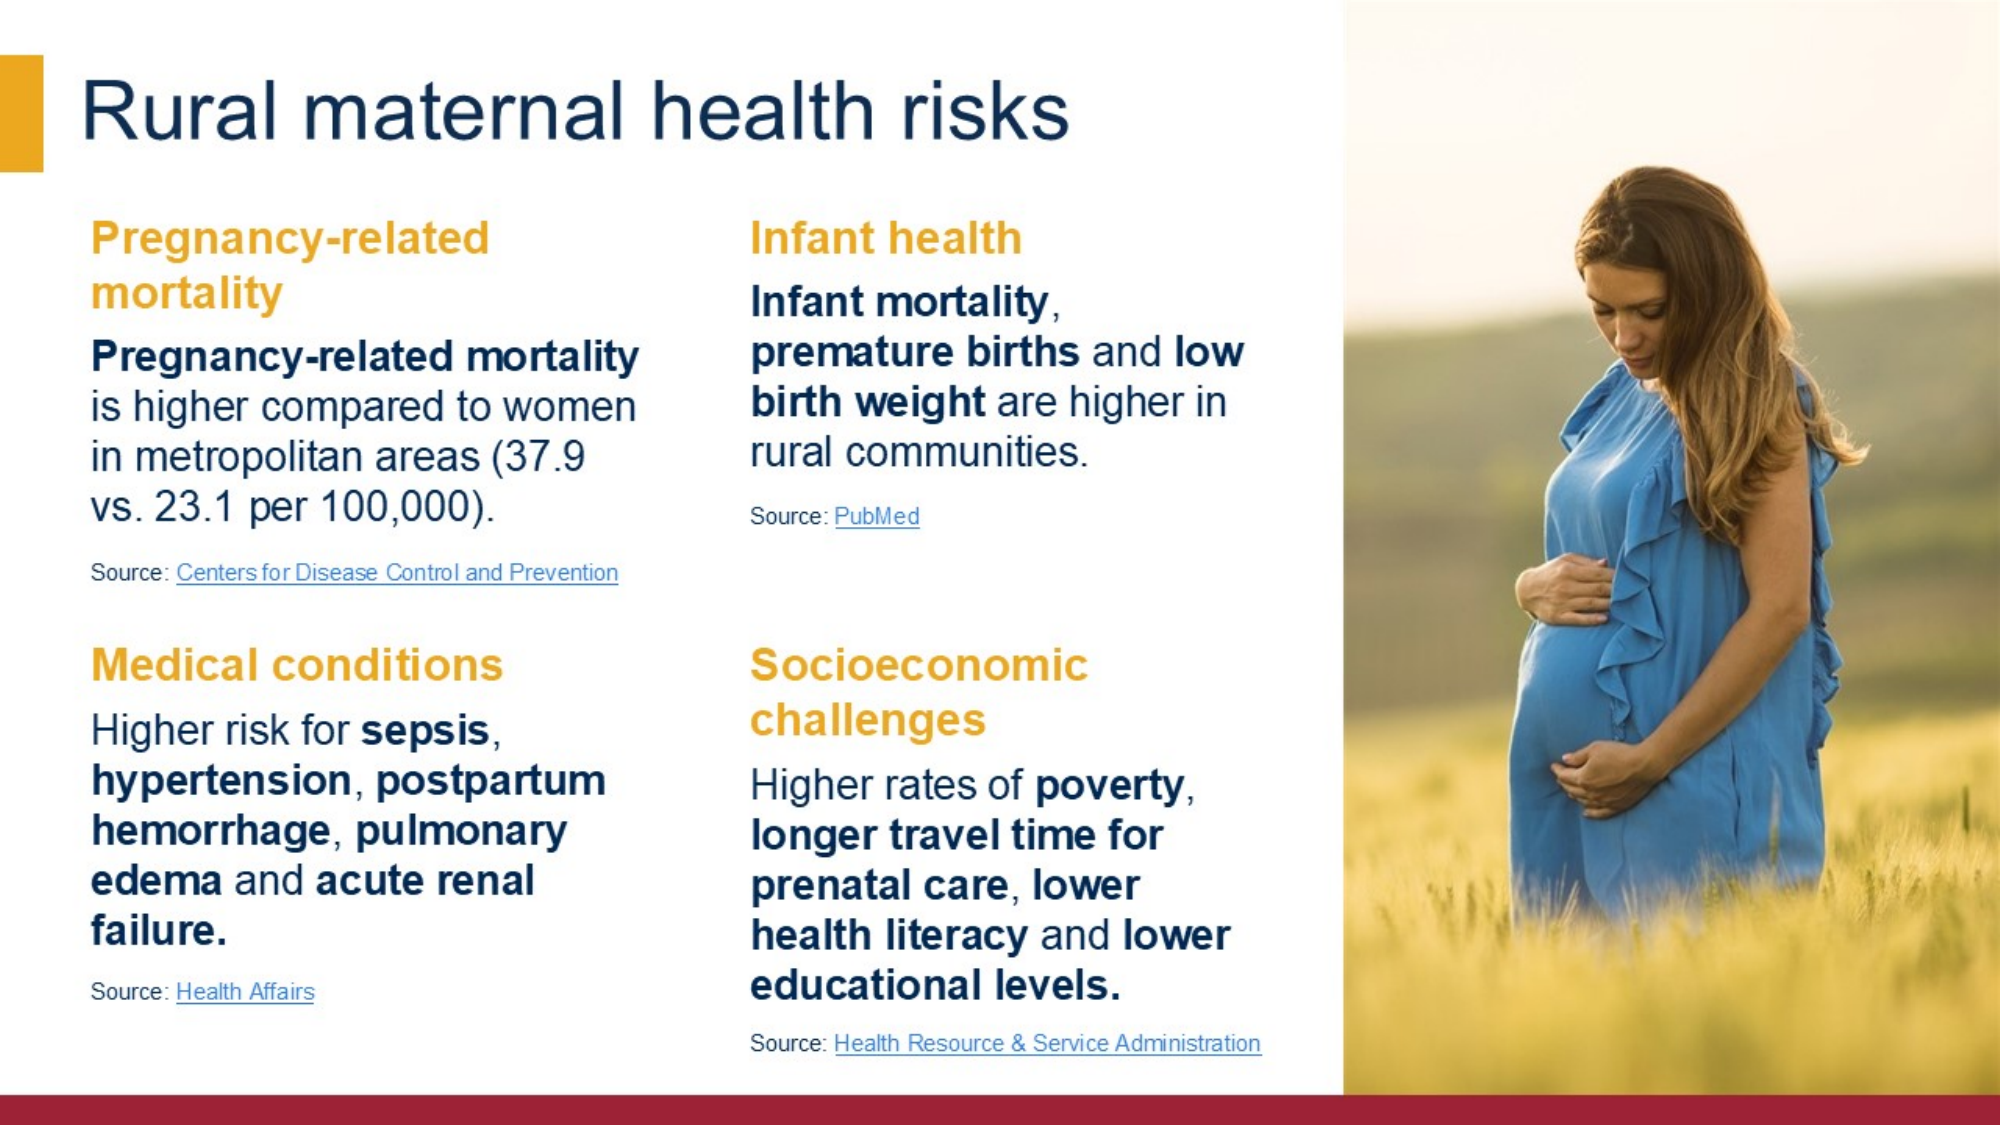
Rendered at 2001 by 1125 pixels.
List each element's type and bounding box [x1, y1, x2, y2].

list [0, 0, 2000, 1125]
